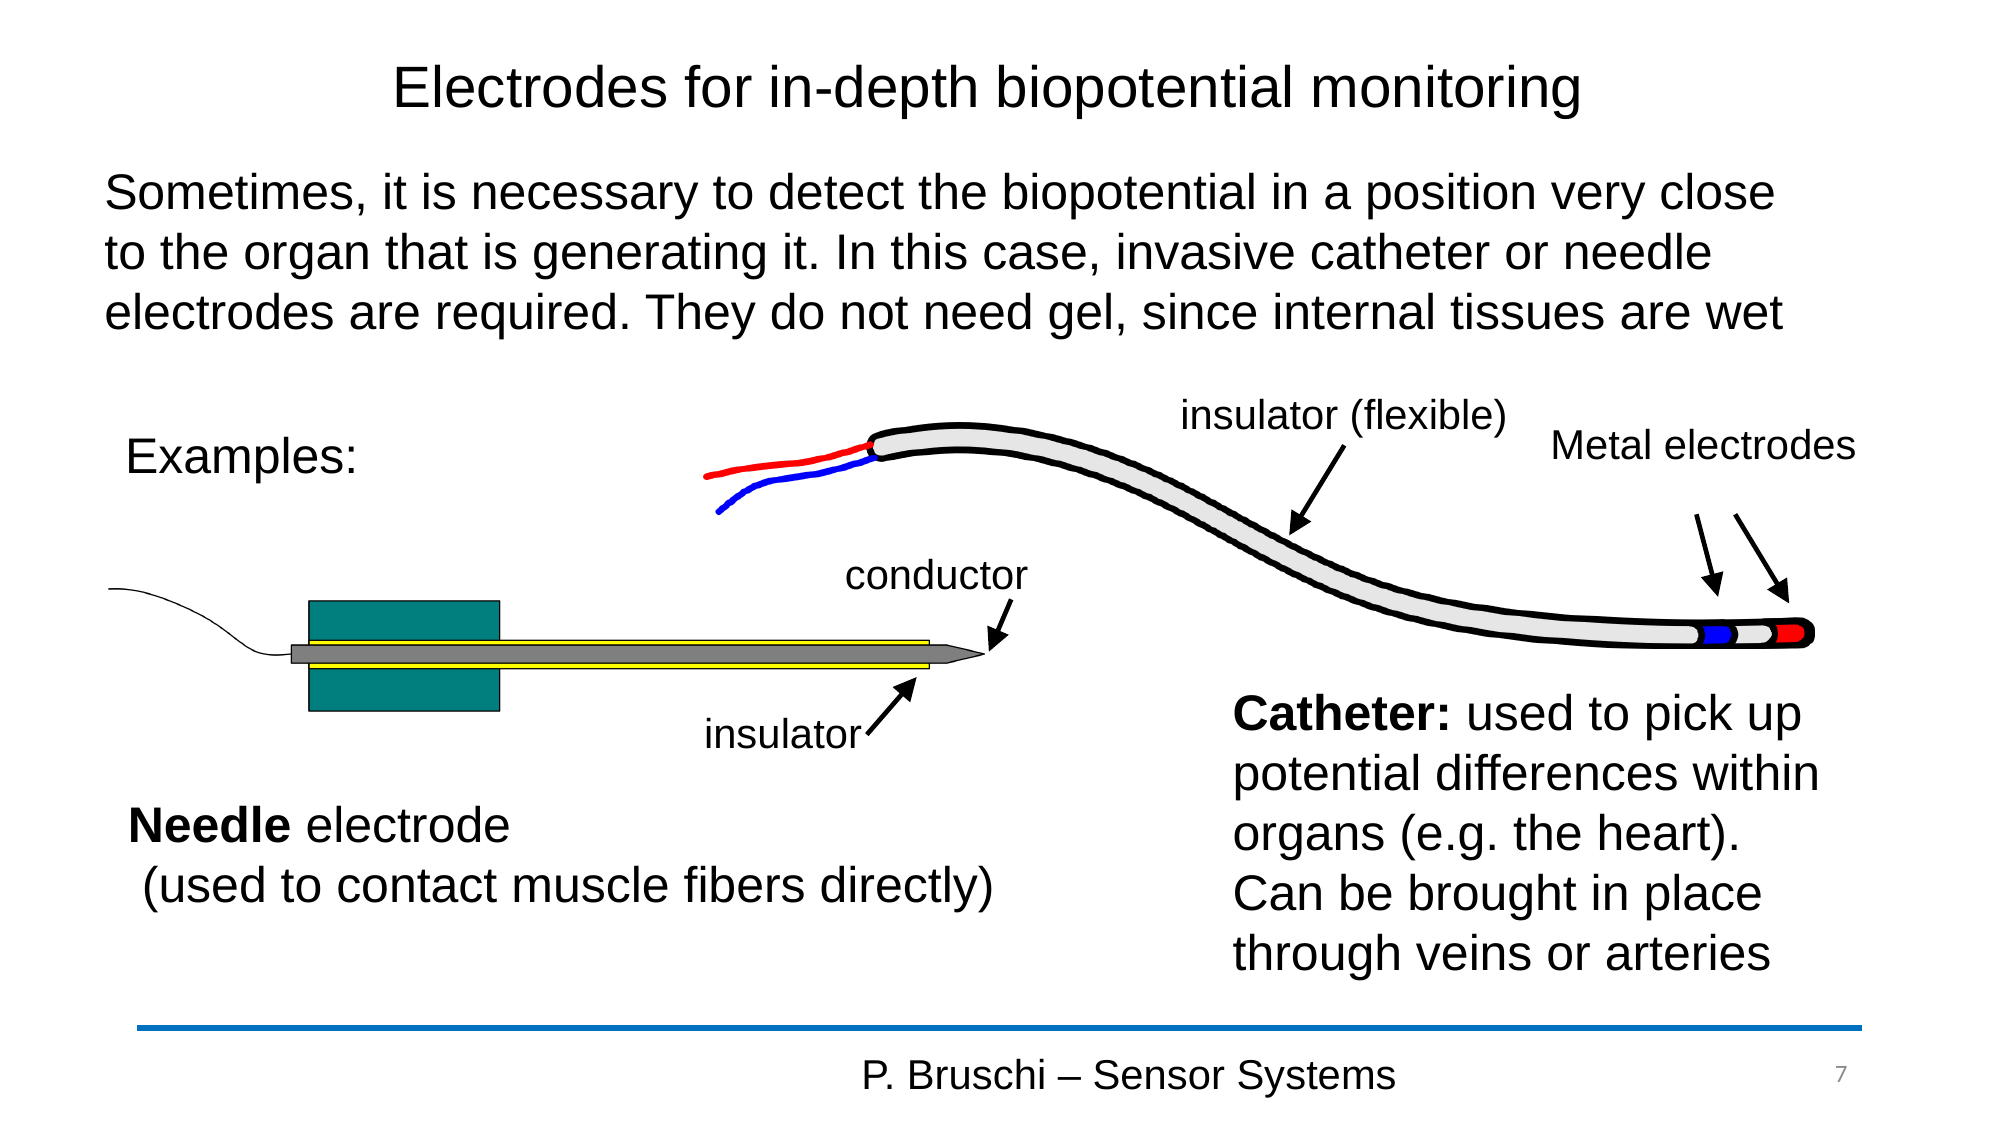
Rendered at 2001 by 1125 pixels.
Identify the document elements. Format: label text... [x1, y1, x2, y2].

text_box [988, 599, 1012, 652]
footer P. Bruschi – Sensor Systems [662, 1042, 1596, 1103]
text_box insulator [689, 712, 878, 765]
text_box Examples: [110, 416, 374, 492]
text_box Catheter: used to pick up potential differences within organs (e.g. the heart). Can be brought in place through veins or arteries [1218, 673, 1892, 988]
slide_number 7 [1718, 1042, 1863, 1103]
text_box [866, 676, 917, 735]
picture [108, 422, 1815, 712]
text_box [1735, 514, 1790, 604]
text_box Metal electrodes [1535, 410, 1872, 475]
text_box Sometimes, it is necessary to detect the biopotential in a position very close to the organ that is generating it. In this case, invasive catheter or needle electrodes are required. They do not need gel, since internal tissues are wet [89, 151, 1815, 347]
text_box insulator (flexible) [1165, 380, 1523, 422]
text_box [1696, 514, 1718, 597]
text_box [1289, 446, 1345, 536]
title Electrodes for in-depth biopotential monitoring [126, 34, 1852, 143]
text_box Needle electrode (used to contact muscle fibers directly) [113, 785, 1011, 921]
